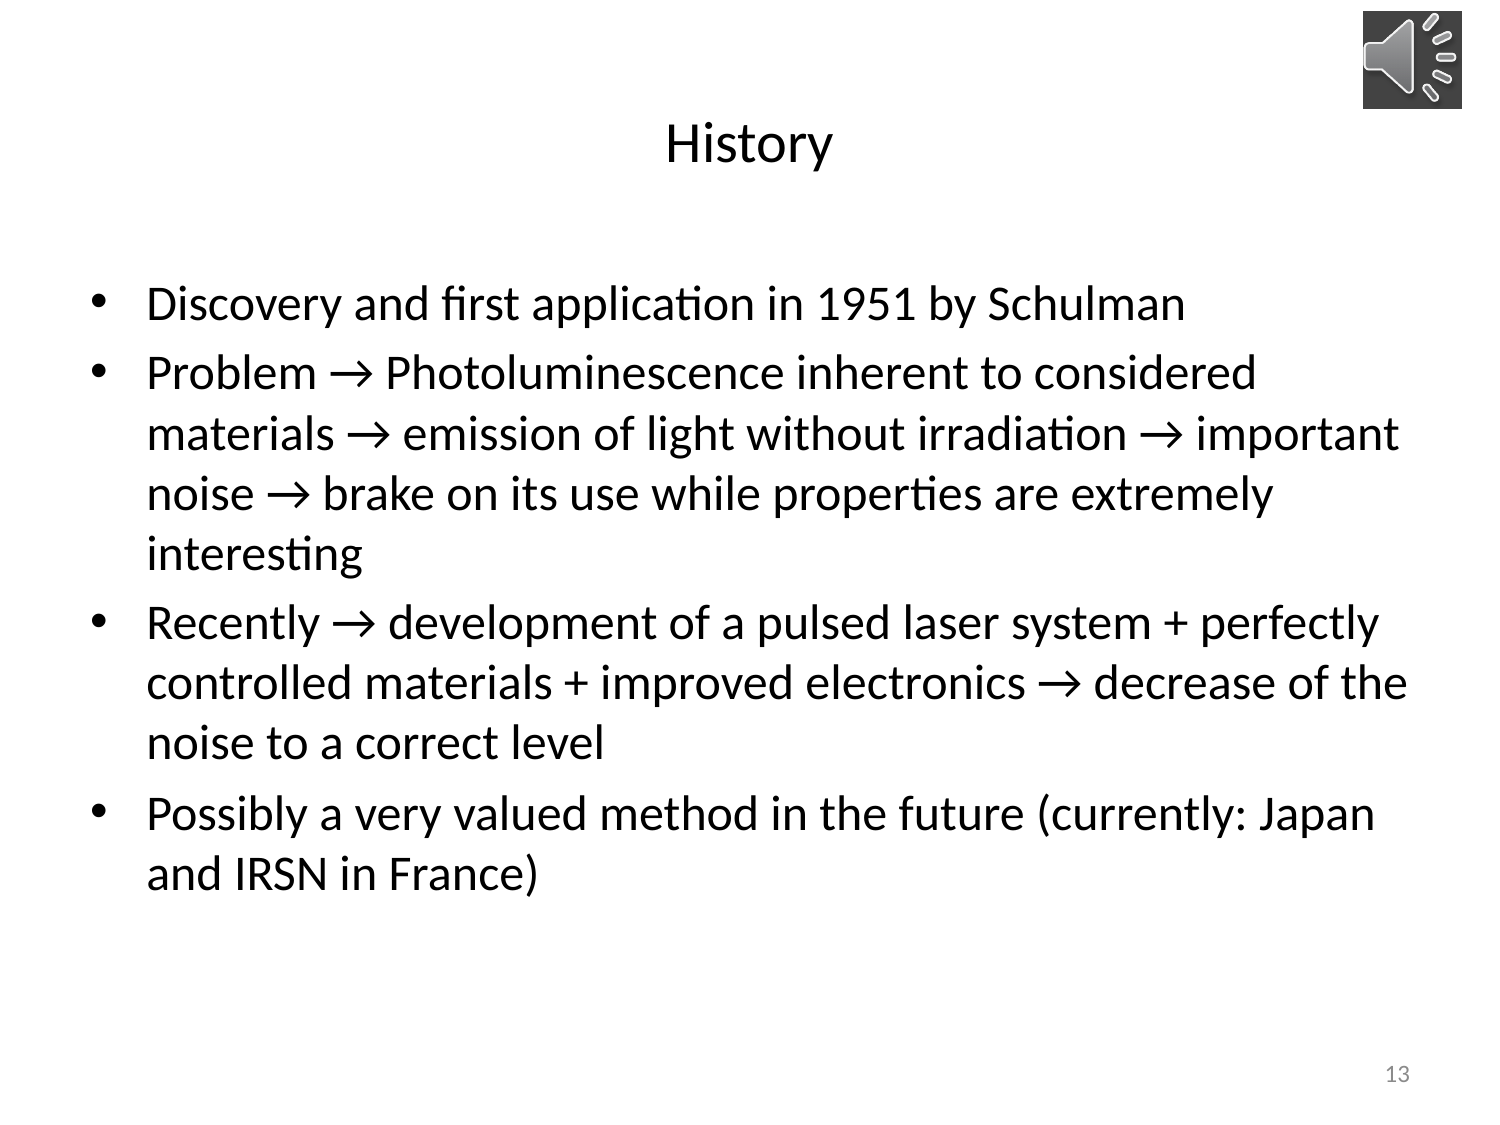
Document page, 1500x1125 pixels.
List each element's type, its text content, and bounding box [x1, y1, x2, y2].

list Discovery and first application in 1951 by Schulman Problem → Photoluminescence inherent to considered materials → emission of light without irradiation → important noise → brake on its use while properties are extremely interesting Recently → development of a pulsed laser system + perfectly controlled materials + improved electronics → decrease of the noise to a correct level Possibly a very valued method in the future (currently: Japan and IRSN in France) [75, 262, 1450, 1013]
title History [75, 45, 1425, 233]
slide_number 13 [1074, 1042, 1425, 1103]
picture [1362, 9, 1463, 111]
